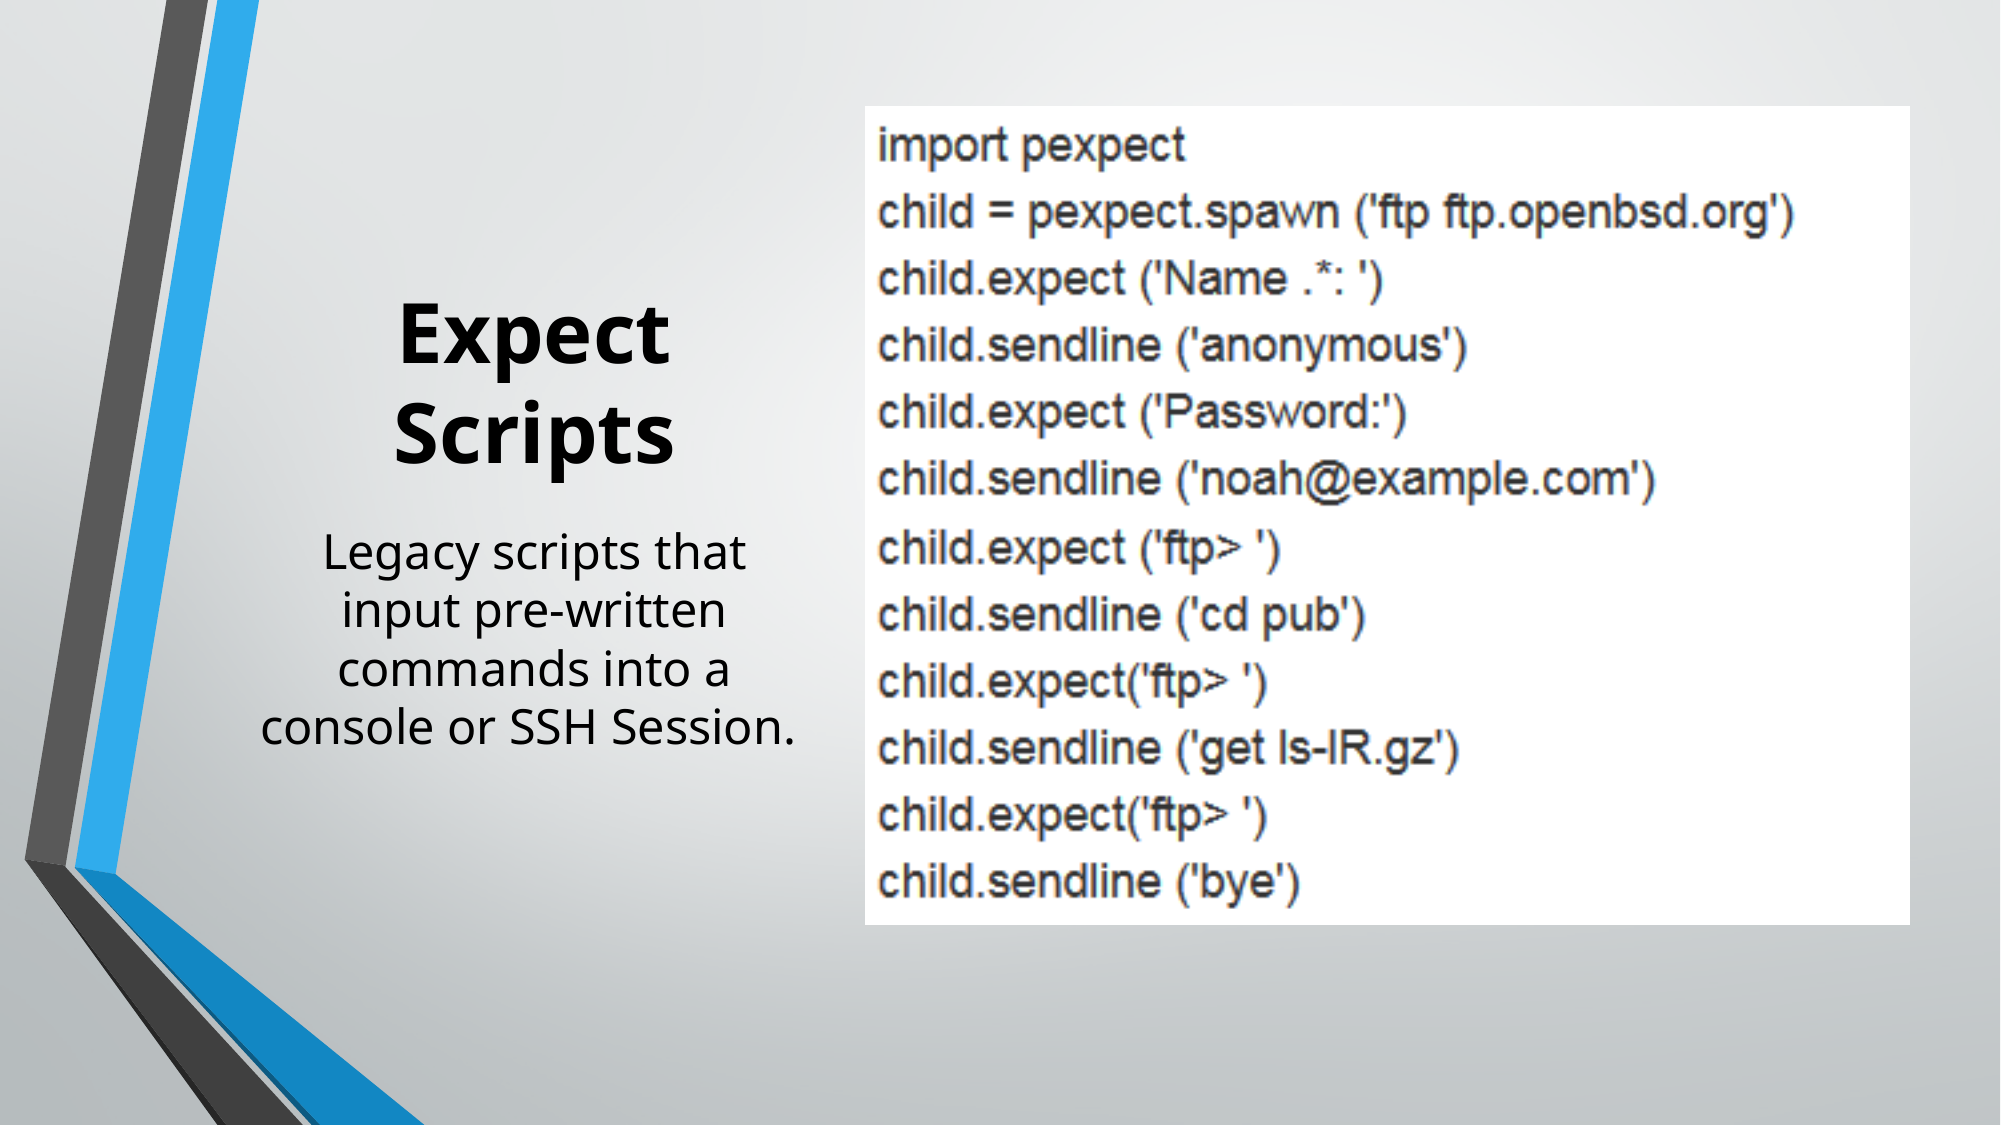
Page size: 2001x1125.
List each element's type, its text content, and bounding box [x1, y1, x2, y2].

list Legacy scripts that input pre-written commands into a console or SSH Session. [243, 487, 826, 788]
title Expect Scripts [243, 262, 826, 487]
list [865, 106, 1911, 925]
